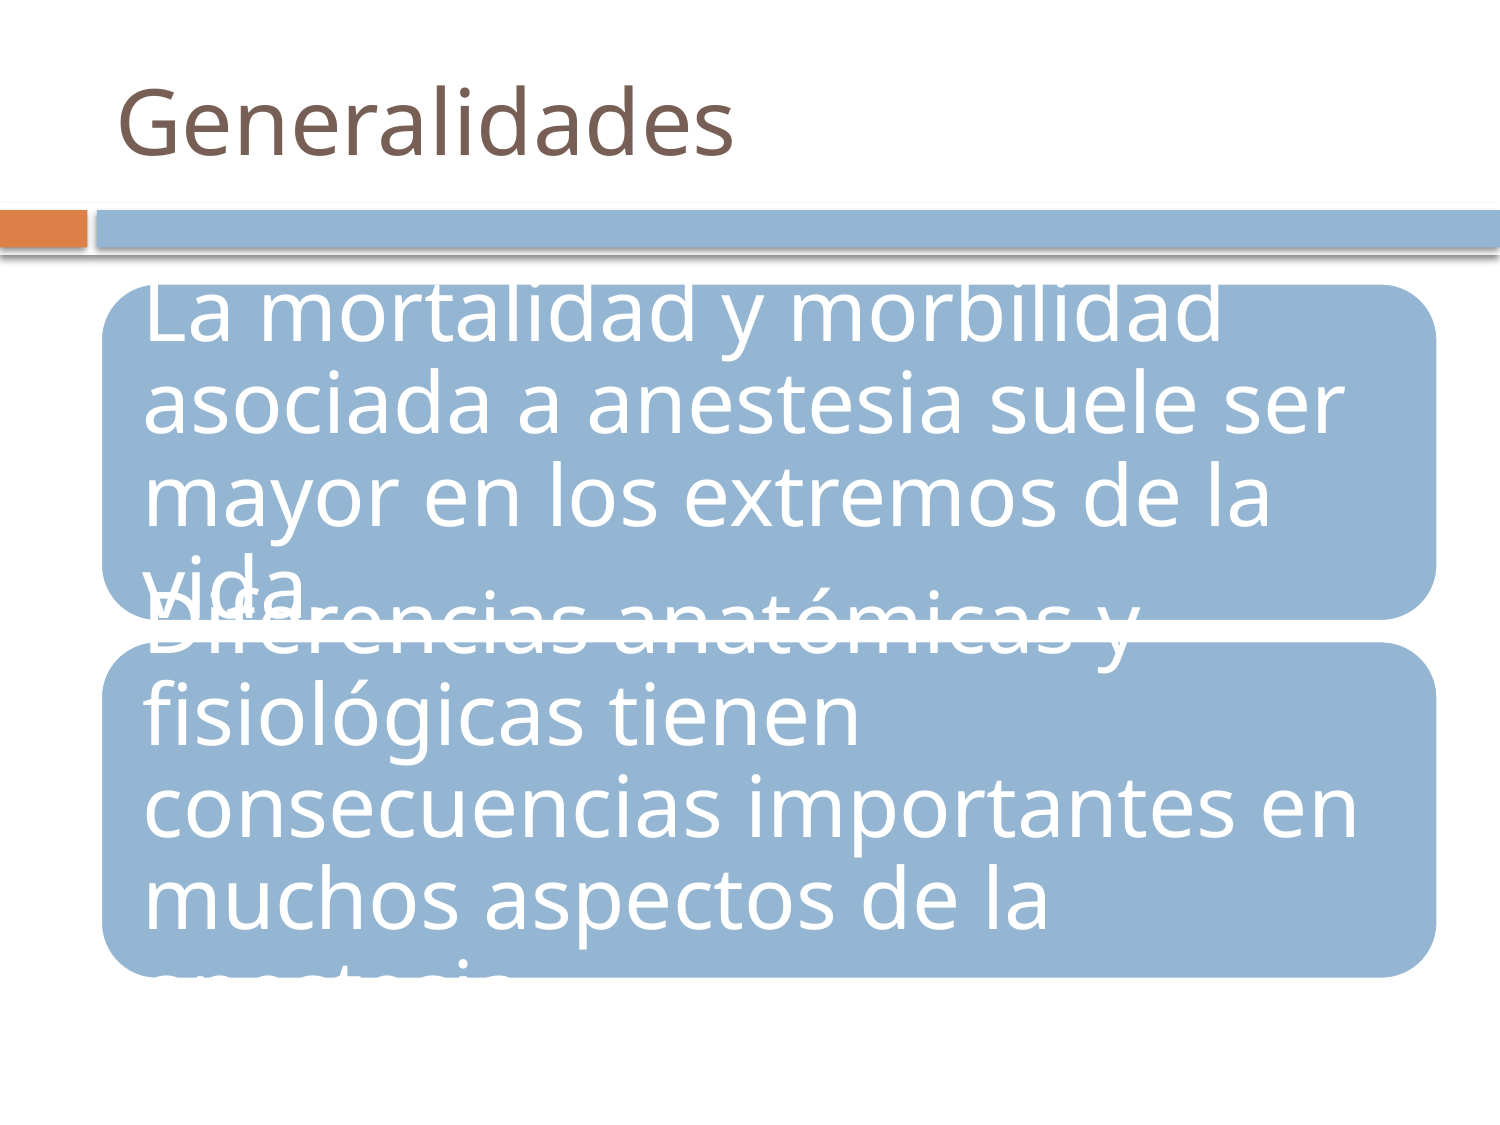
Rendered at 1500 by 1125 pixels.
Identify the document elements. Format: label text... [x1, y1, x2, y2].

title Generalidades [100, 37, 1438, 200]
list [100, 262, 1439, 1001]
